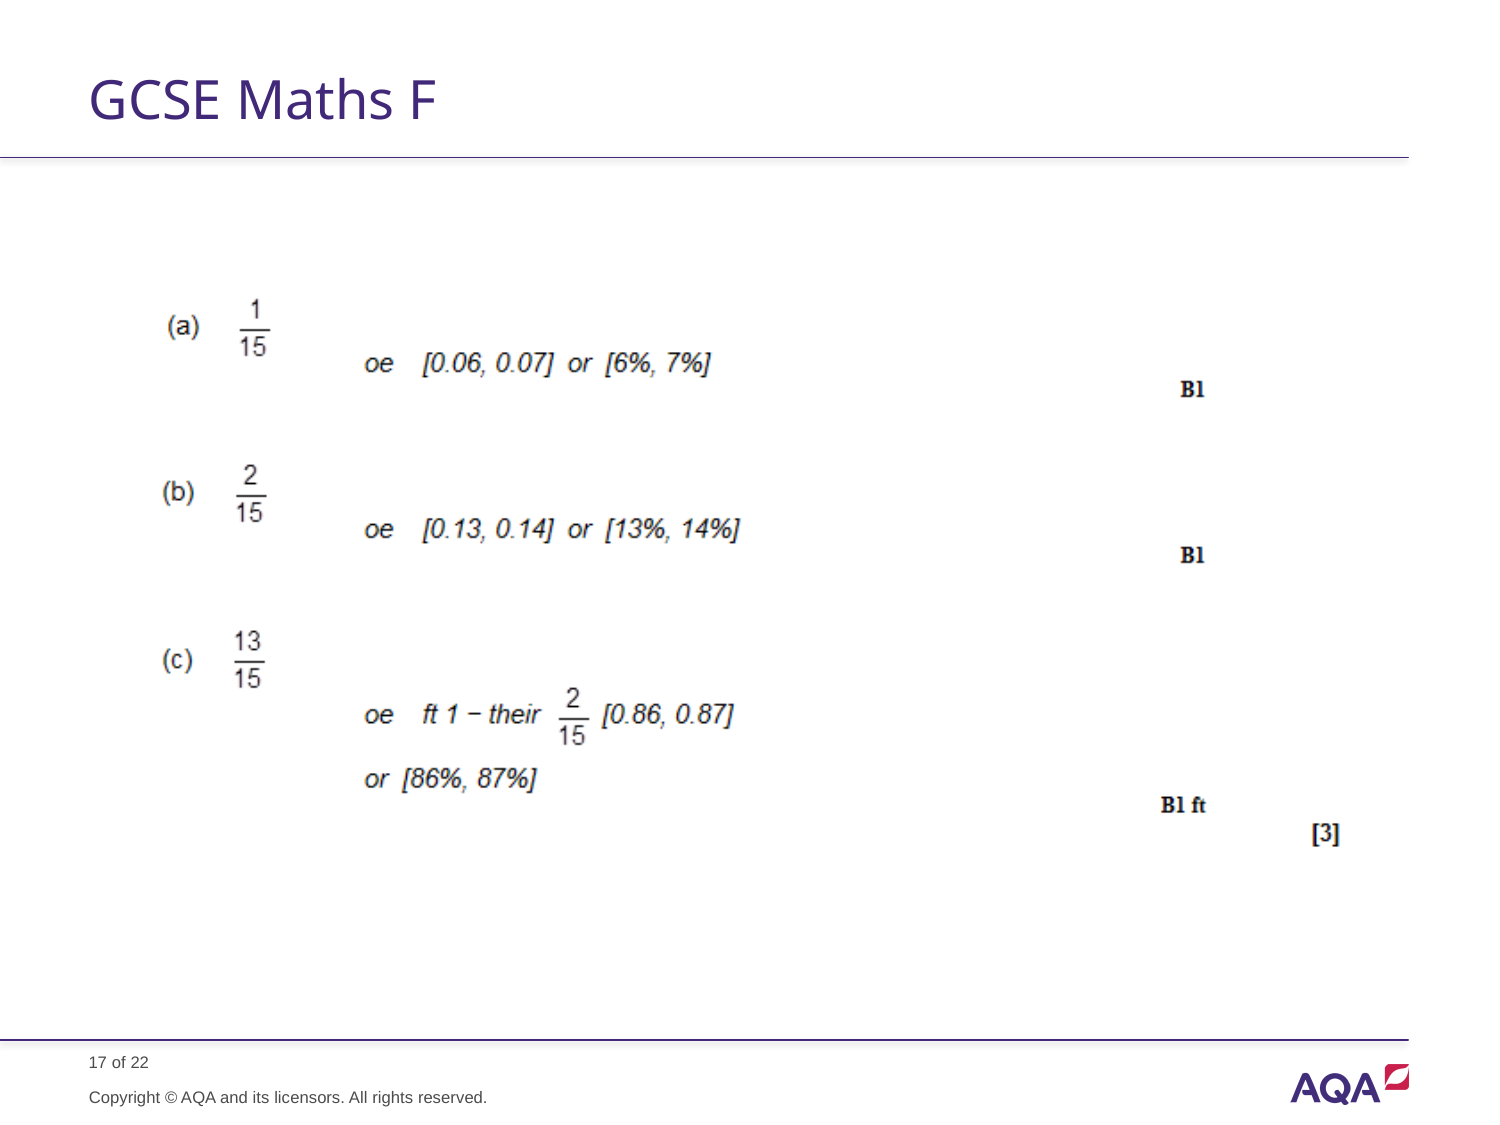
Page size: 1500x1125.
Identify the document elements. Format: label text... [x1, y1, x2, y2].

title GCSE Maths F [88, 72, 1409, 144]
picture [1290, 1064, 1409, 1105]
picture [144, 285, 1356, 864]
